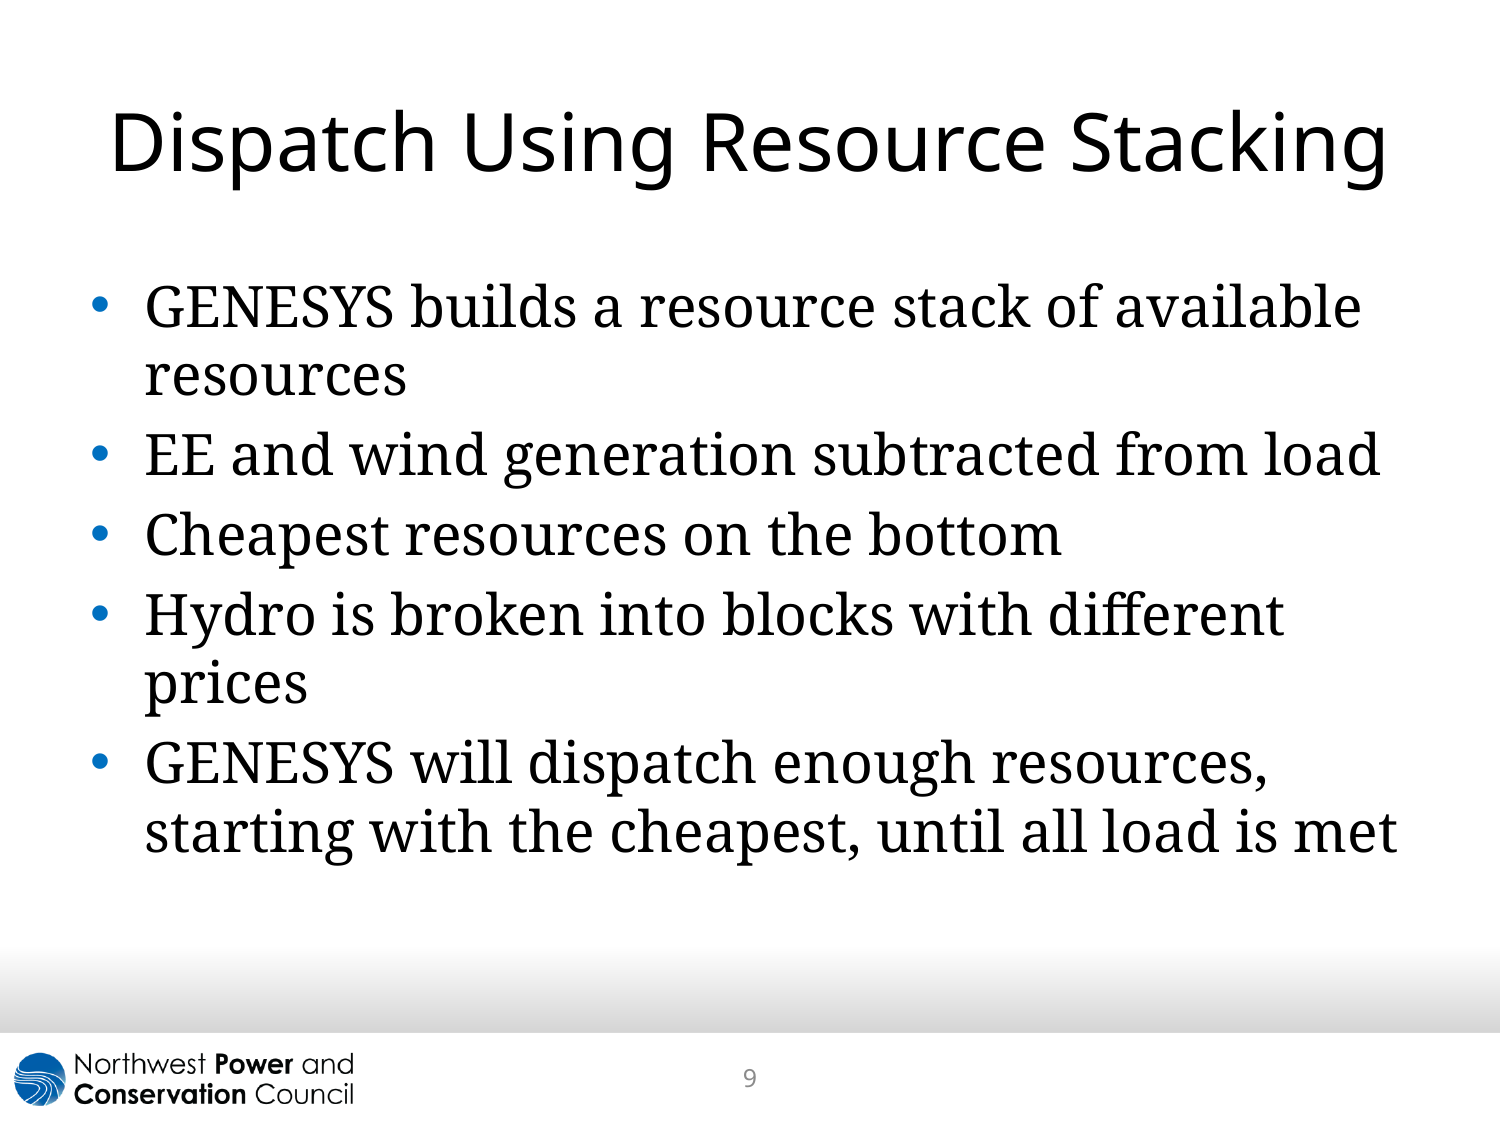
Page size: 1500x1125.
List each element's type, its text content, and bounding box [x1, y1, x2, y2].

title Dispatch Using Resource Stacking [75, 45, 1425, 233]
slide_number 9 [575, 1050, 925, 1110]
picture [13, 1052, 353, 1106]
list GENESYS builds a resource stack of available resources EE and wind generation subtracted from load Cheapest resources on the bottom Hydro is broken into blocks with different prices GENESYS will dispatch enough resources, starting with the cheapest, until all load is met [75, 262, 1425, 1005]
